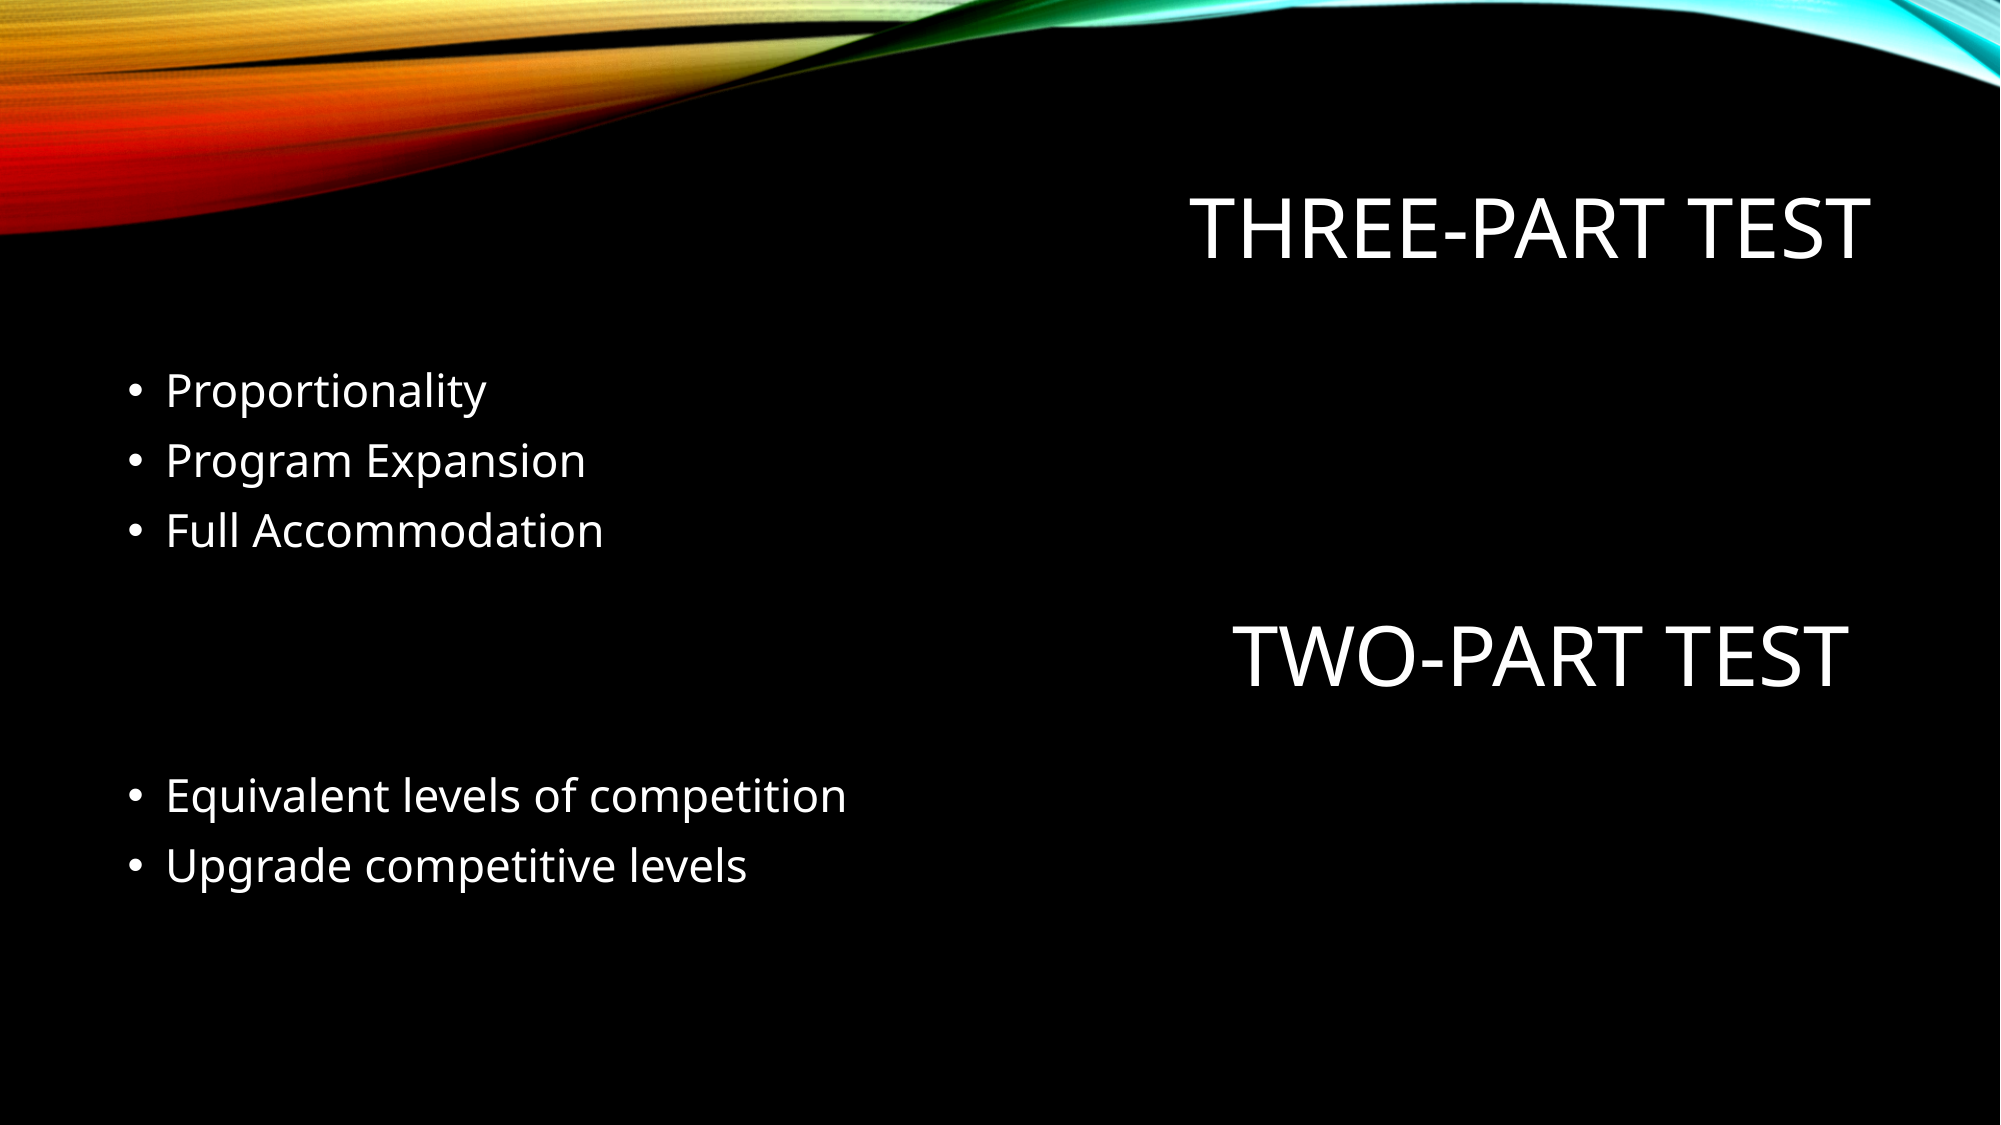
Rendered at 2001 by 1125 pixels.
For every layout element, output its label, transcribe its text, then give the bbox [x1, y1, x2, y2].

picture [0, 0, 2000, 237]
text_box Equivalent levels of competition Upgrade competitive levels [112, 765, 1888, 1125]
text_box Two-Part Test [452, 553, 1866, 765]
title Three-Part Test [474, 125, 1888, 338]
list Proportionality Program Expansion Full Accommodation [112, 360, 1888, 765]
